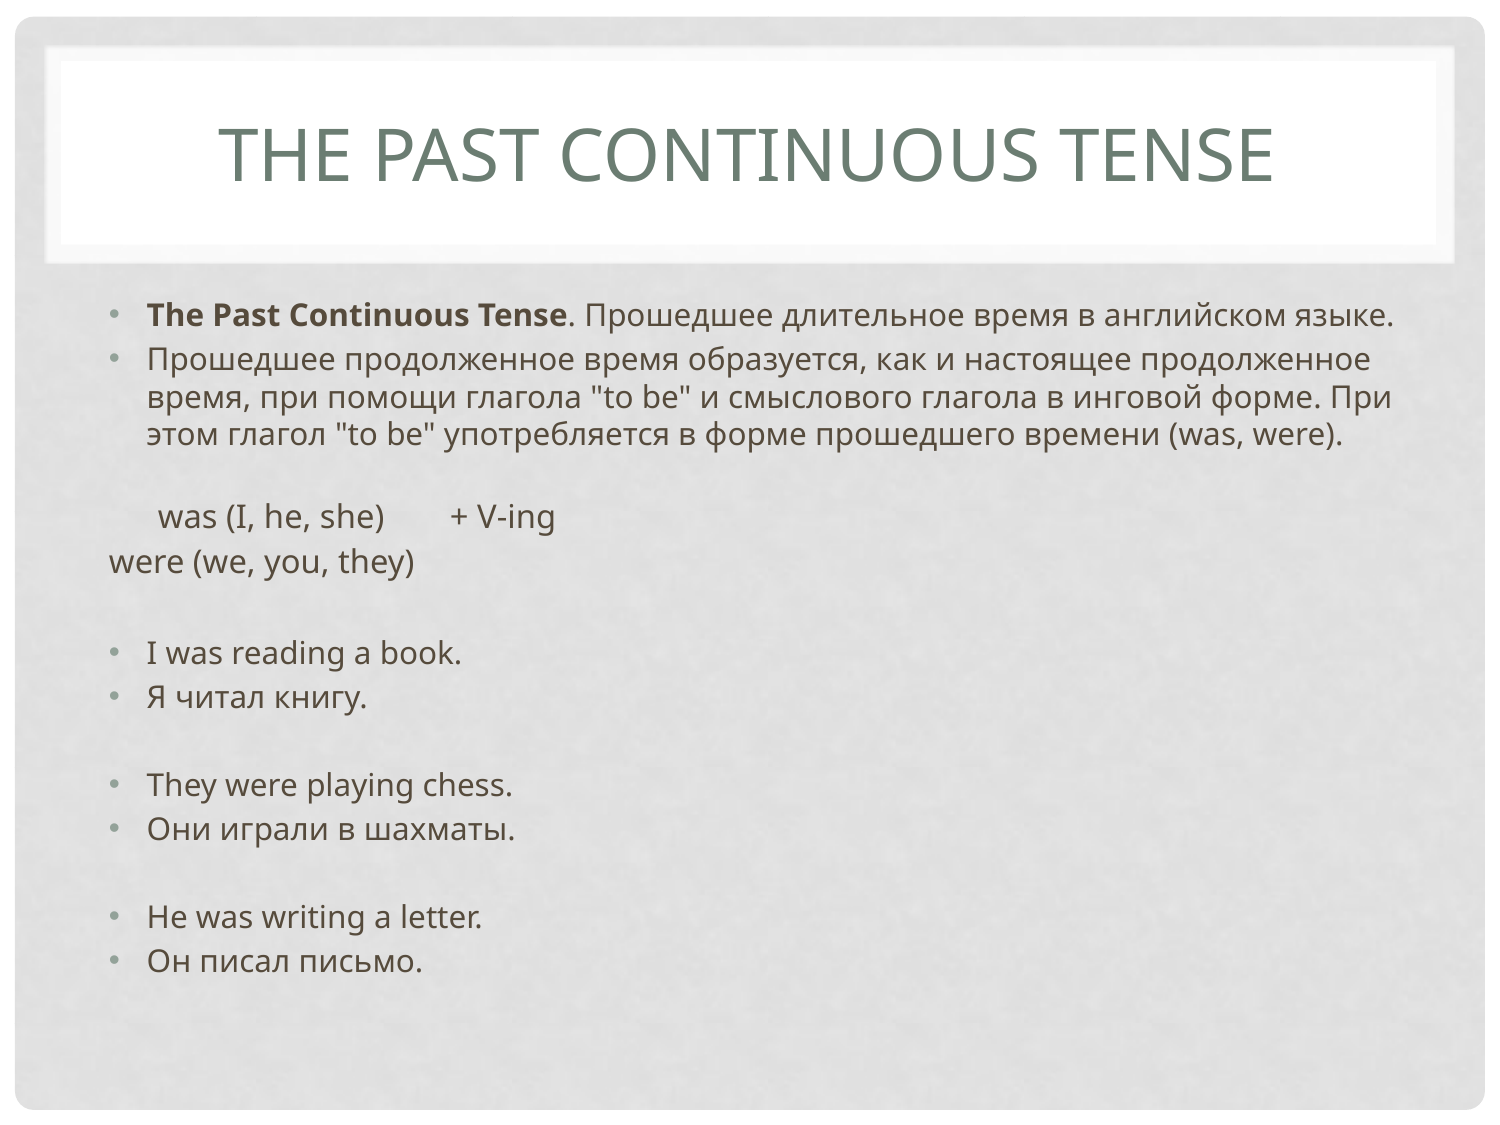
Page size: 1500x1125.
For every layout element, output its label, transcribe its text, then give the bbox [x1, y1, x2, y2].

title The Past Continuous Tense [69, 66, 1425, 238]
list The Past Continuous Tense. Прошедшее длительное время в английском языке. Прошедшее продолженное время образуется, как и настоящее продолженное время, при помощи глагола "to be" и смыслового глагола в инговой форме. При этом глагол "to be" употребляется в форме прошедшего времени (was, were). was (I, he, she) + V-ing were (we, you, they) I was reading a book. Я читал книгу. They were playing chess. Они играли в шахматы. He was writing a letter. Он писал письмо. [75, 287, 1425, 1005]
